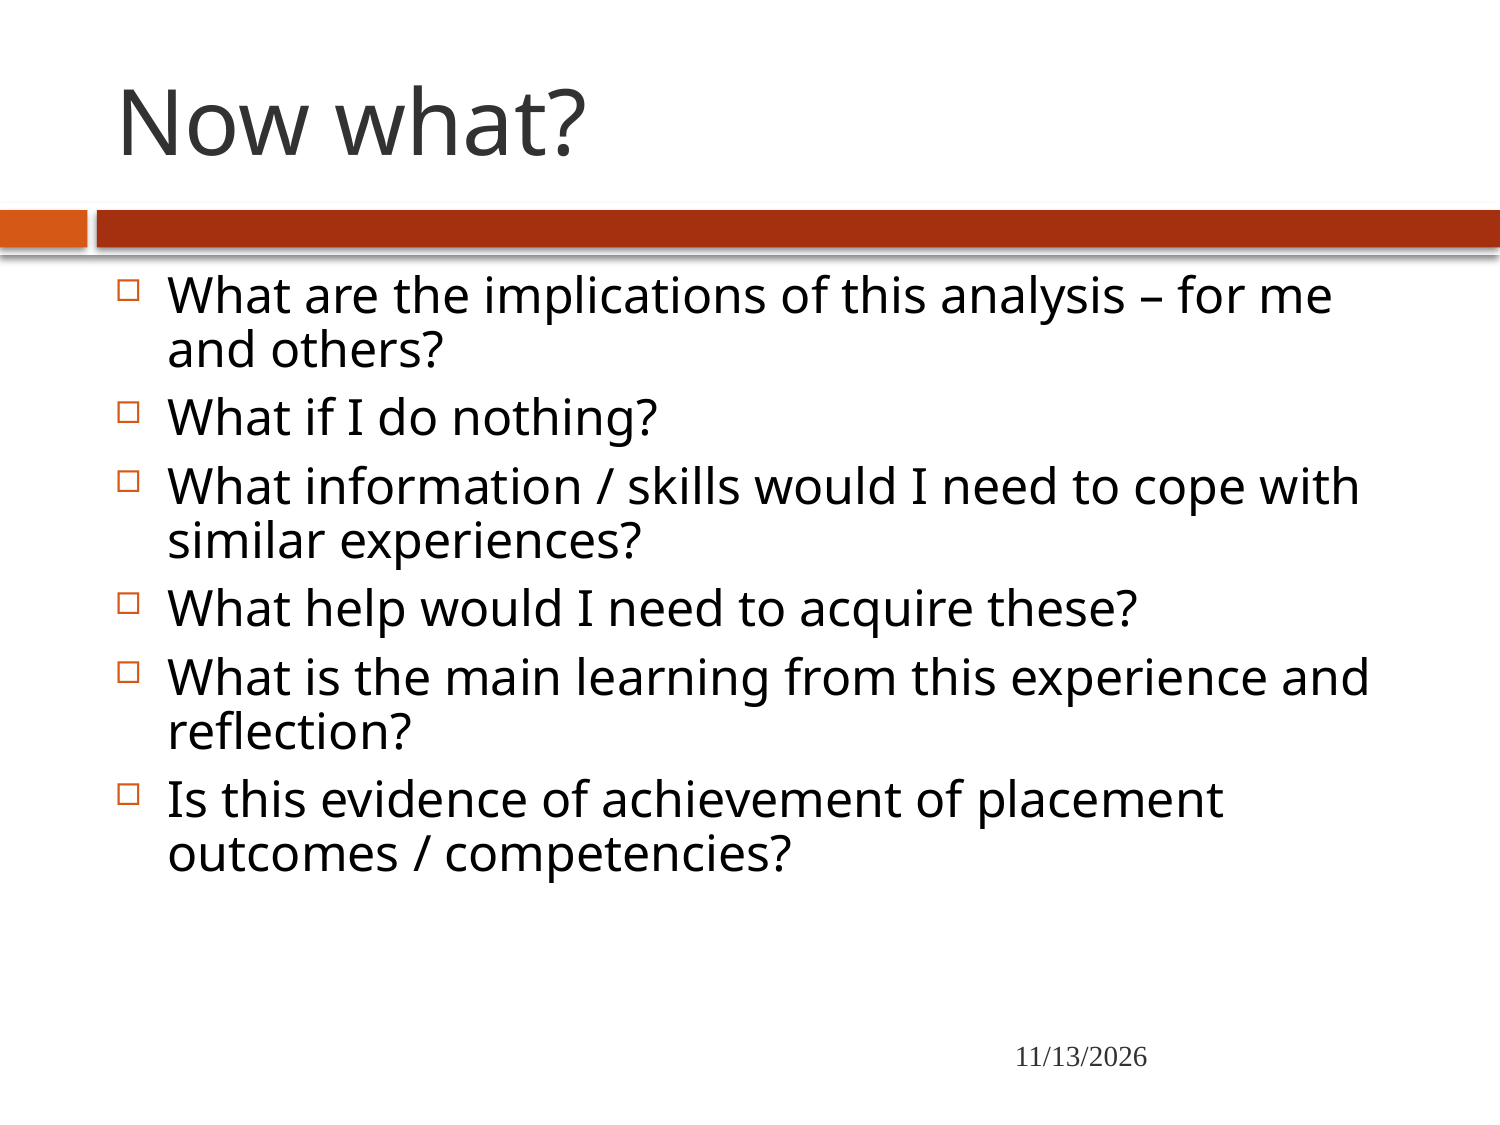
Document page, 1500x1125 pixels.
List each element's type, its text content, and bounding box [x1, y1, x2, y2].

list What are the implications of this analysis – for me and others? What if I do nothing? What information / skills would I need to cope with similar experiences? What help would I need to acquire these? What is the main learning from this experience and reflection? Is this evidence of achievement of placement outcomes / competencies? [100, 262, 1438, 1000]
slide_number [999, 1025, 1438, 1085]
title Now what? [100, 37, 1438, 200]
